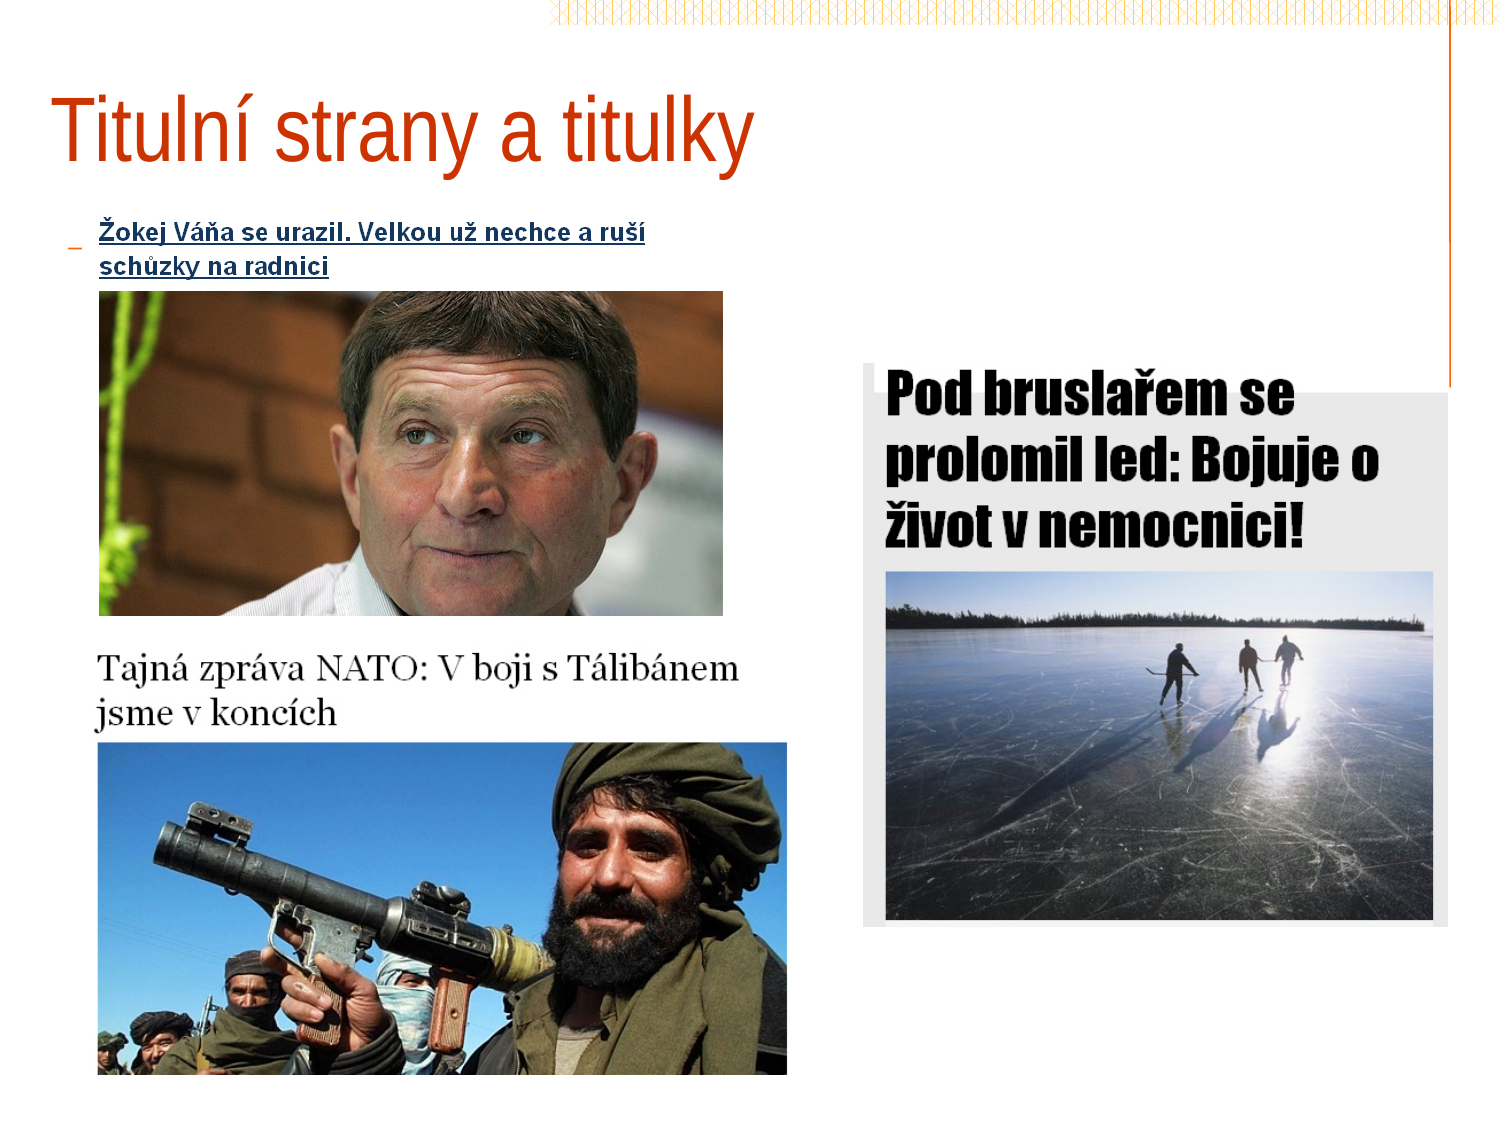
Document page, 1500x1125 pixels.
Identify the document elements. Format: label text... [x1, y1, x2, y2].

picture [84, 644, 802, 1076]
picture [82, 210, 729, 617]
title Titulní strany a titulky [34, 0, 1311, 188]
picture [863, 363, 1448, 928]
